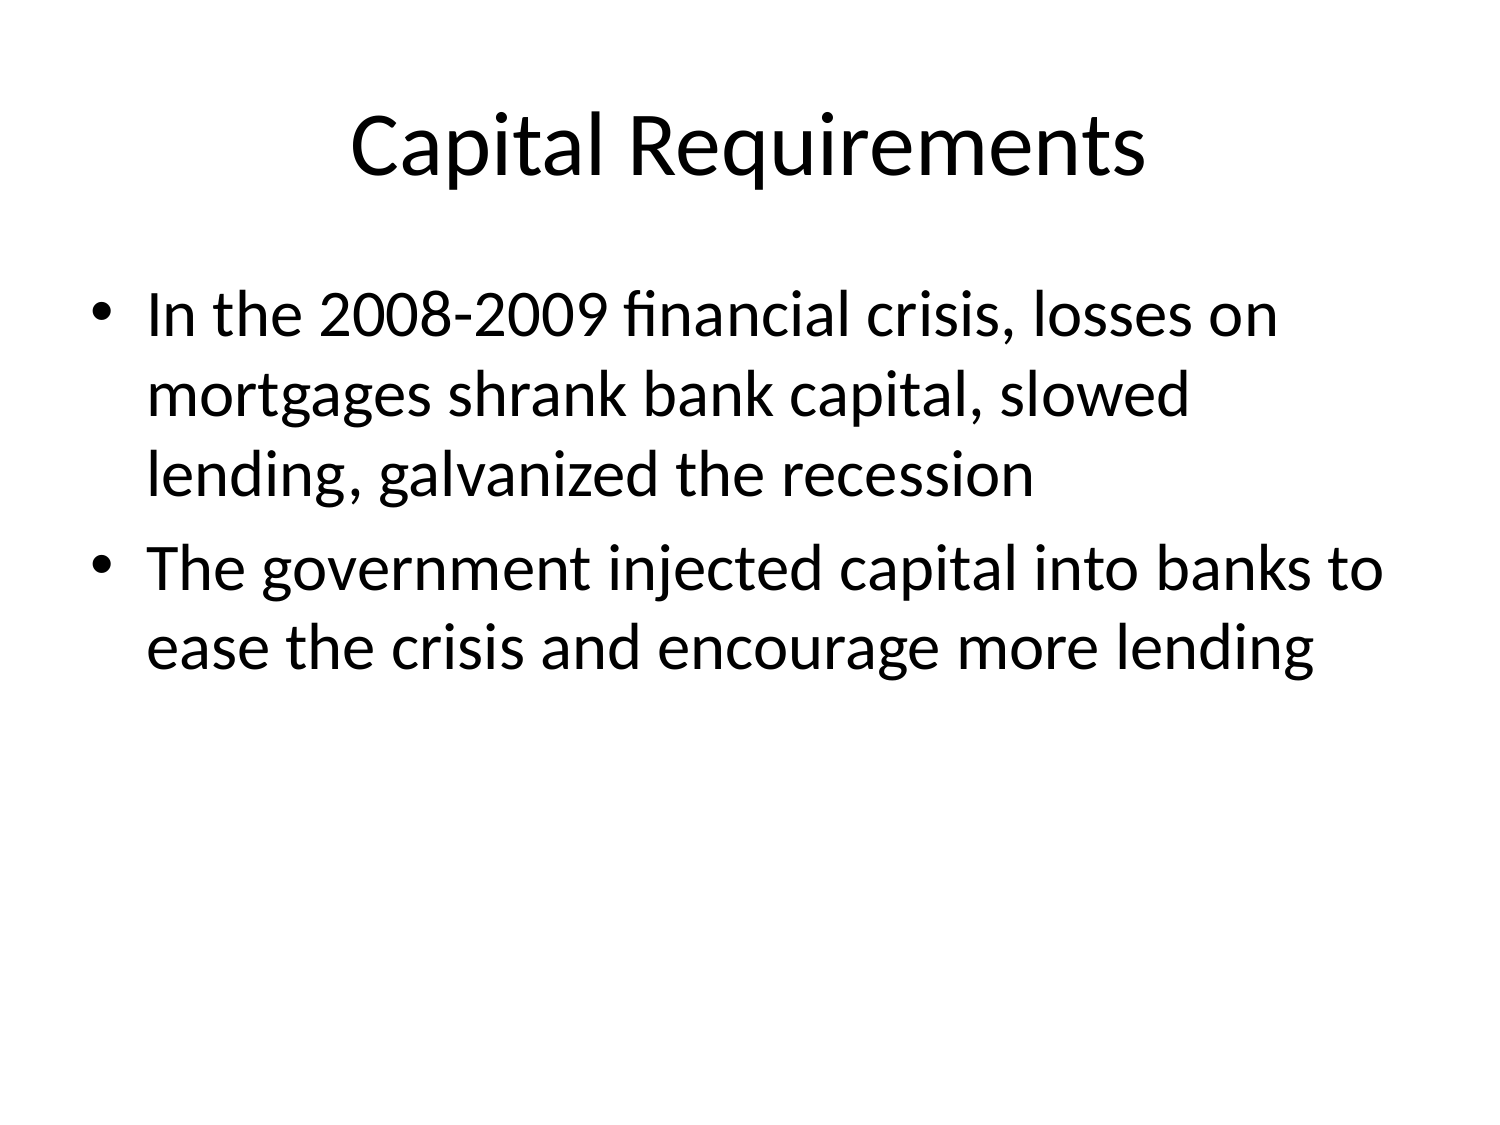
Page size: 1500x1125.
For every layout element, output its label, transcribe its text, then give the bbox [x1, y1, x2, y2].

title Capital Requirements [75, 45, 1425, 233]
list In the 2008-2009 financial crisis, losses on mortgages shrank bank capital, slowed lending, galvanized the recession The government injected capital into banks to ease the crisis and encourage more lending [75, 262, 1425, 1005]
